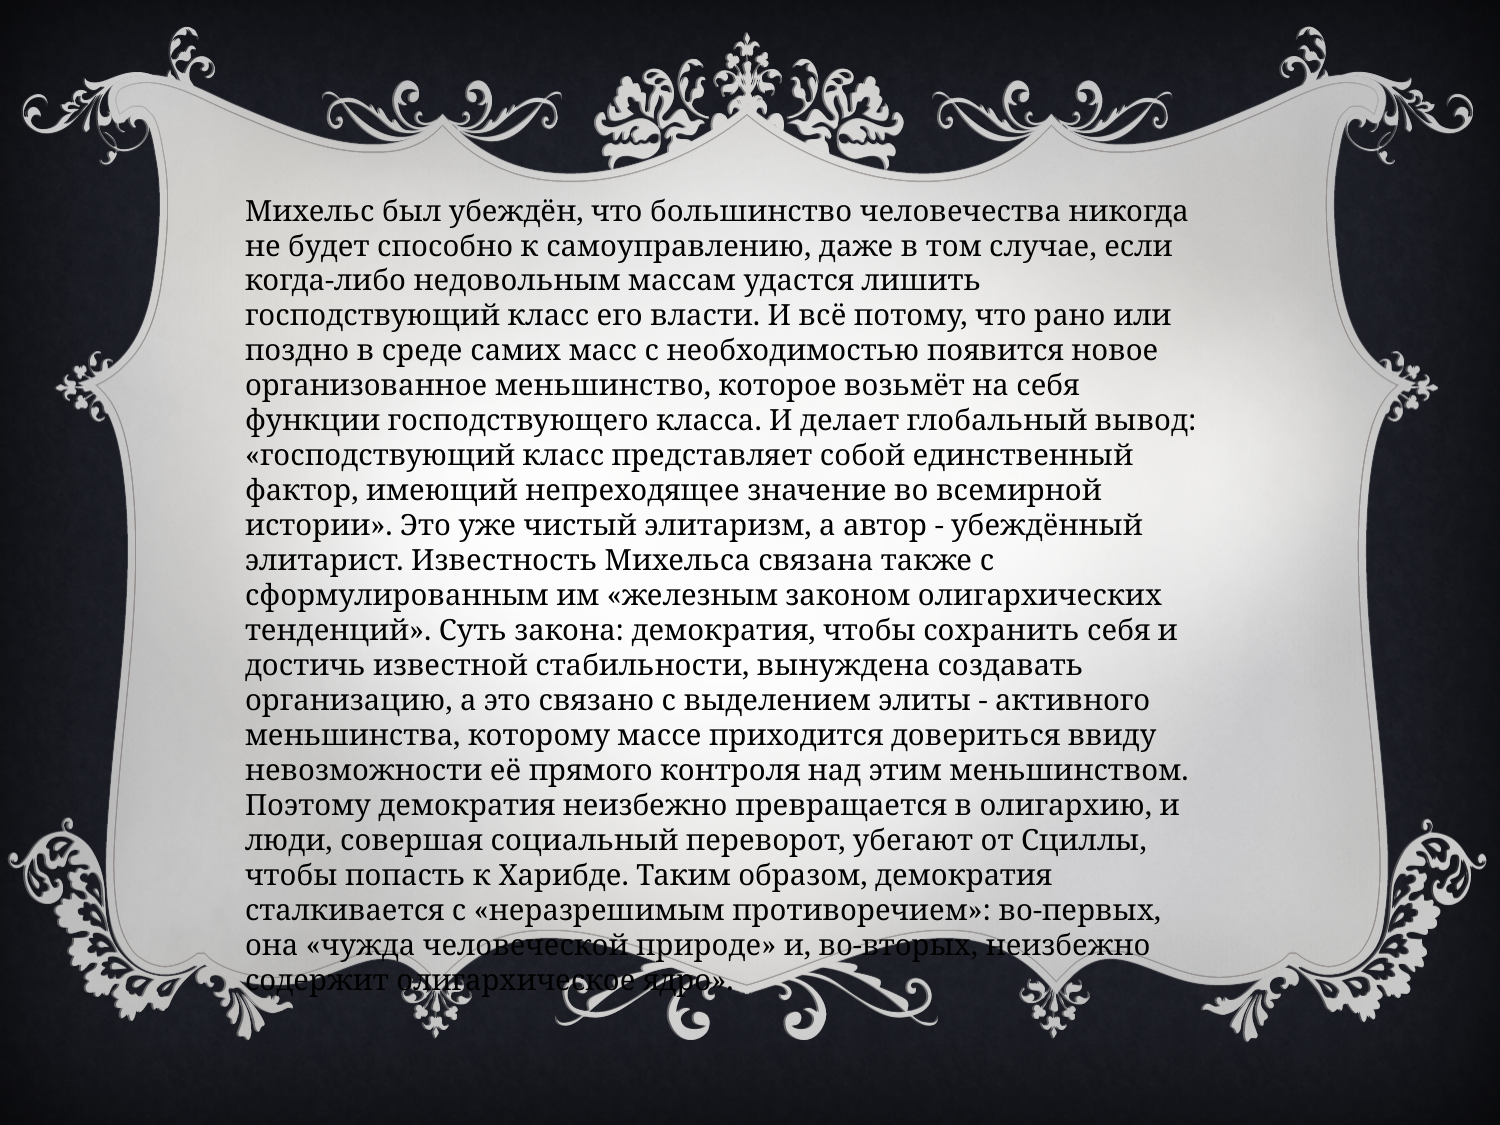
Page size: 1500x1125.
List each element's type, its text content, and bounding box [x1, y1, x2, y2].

picture [0, 0, 1500, 1125]
text_box Михельс был убеждён, что большинство человечества никогда не будет способно к самоуправлению, даже в том случае, если когда-либо недовольным массам удастся лишить господствующий класс его власти. И всё потому, что рано или поздно в среде самих масс с необходимостью появится новое организованное меньшинство, которое возьмёт на себя функции господствующего класса. И делает глобальный вывод: «господствующий класс представляет собой единственный фактор, имеющий непреходящее значение во всемирной истории». Это уже чистый элитаризм, а автор - убеждённый элитарист. Известность Михельса связана также с сформулированным им «железным законом олигархических тенденций». Суть закона: демократия, чтобы сохранить себя и достичь известной стабильности, вынуждена создавать организацию, а это связано с выделением элиты - активного меньшинства, которому массе приходится довериться ввиду невозможности её прямого контроля над этим меньшинством. Поэтому демократия неизбежно превращается в олигархию, и люди, совершая социальный переворот, убегают от Сциллы, чтобы попасть к Харибде. Таким образом, демократия сталкивается с «неразрешимым противоречием»: во-первых, она «чужда человеческой природе» и, во-вторых, неизбежно содержит олигархическое ядро». [230, 184, 1223, 1049]
